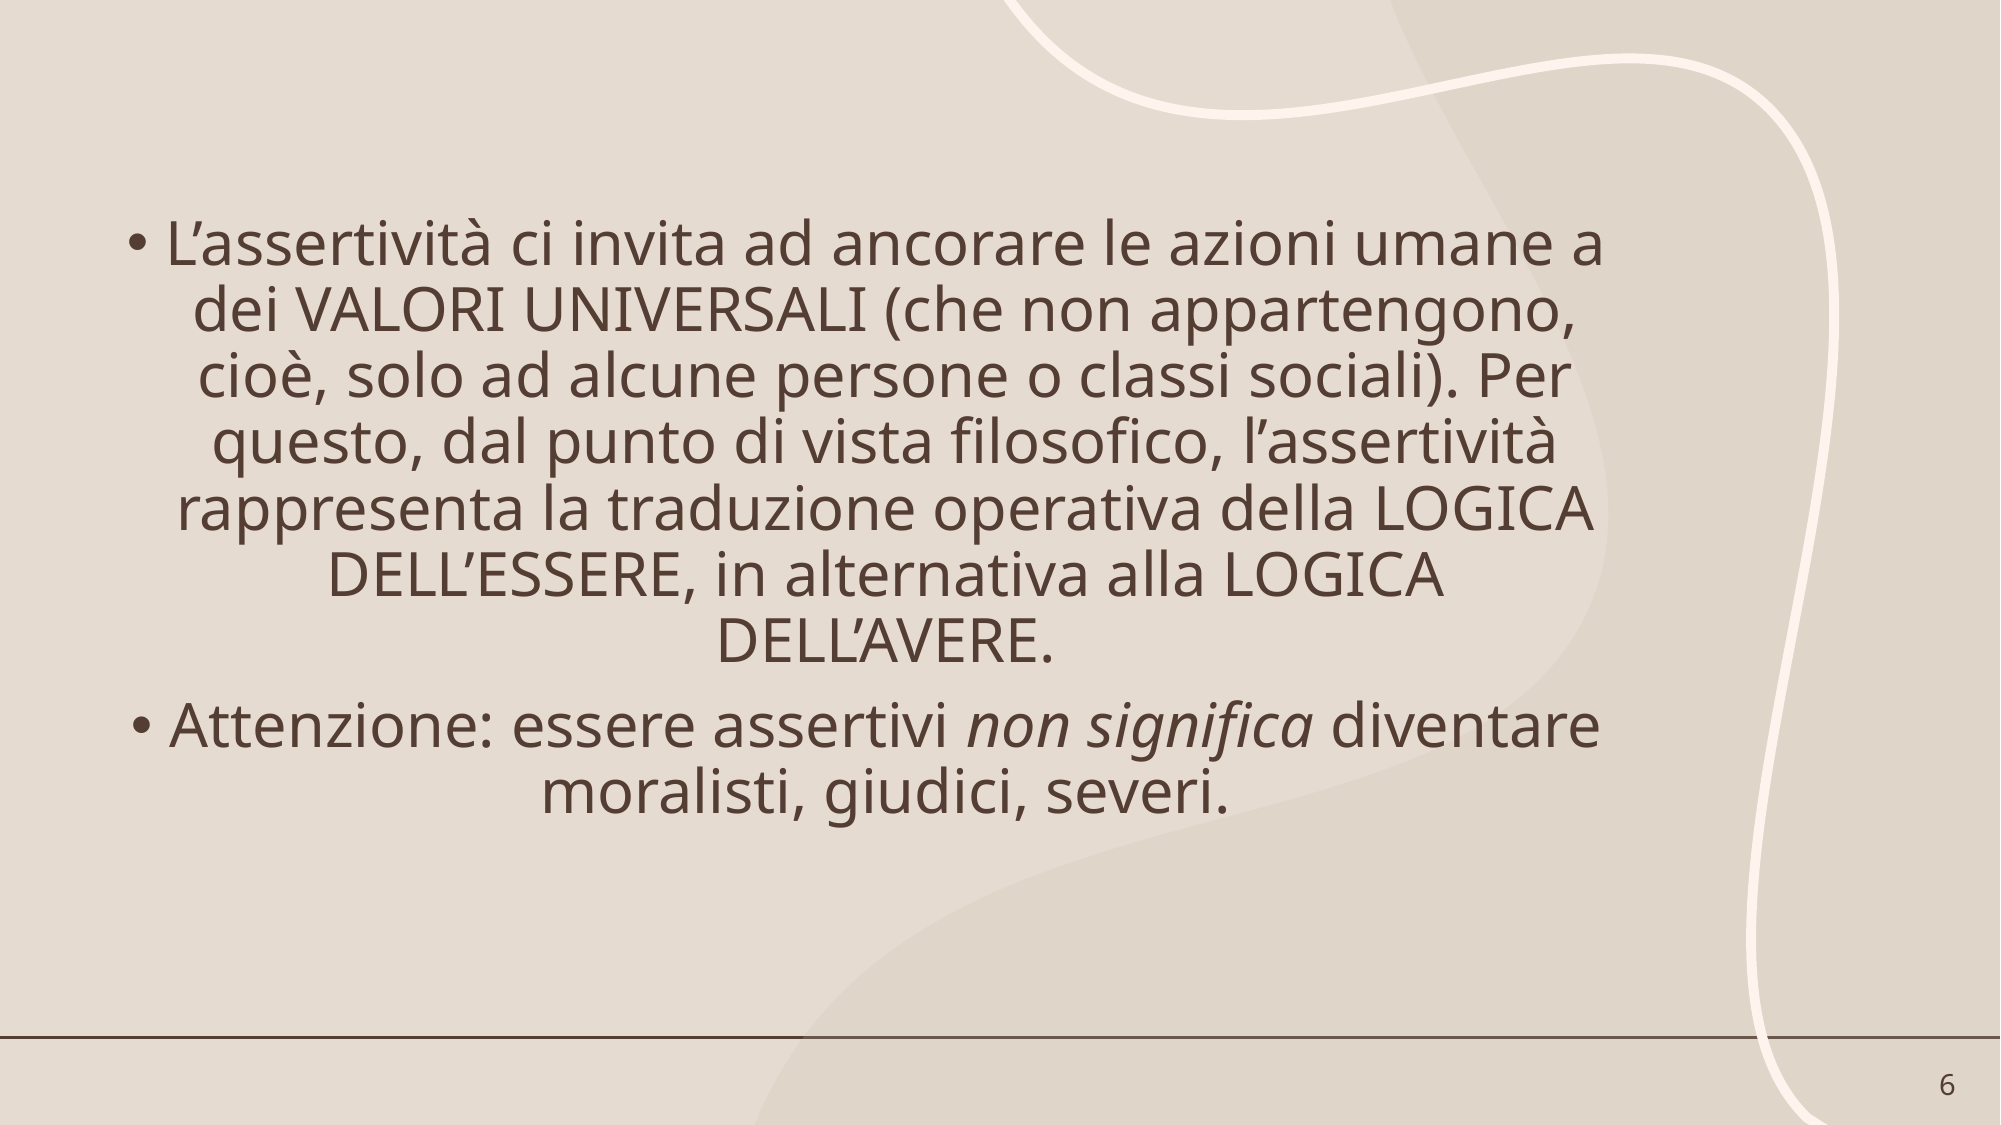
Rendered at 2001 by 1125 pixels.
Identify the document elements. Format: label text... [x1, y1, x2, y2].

list L’assertività ci invita ad ancorare le azioni umane a dei VALORI UNIVERSALI (che non appartengono, cioè, solo ad alcune persone o classi sociali). Per questo, dal punto di vista filosofico, l’assertività rappresenta la traduzione operativa della LOGICA DELL’ESSERE, in alternativa alla LOGICA DELL’AVERE. Attenzione: essere assertivi non significa diventare moralisti, giudici, severi. [100, 204, 1637, 841]
slide_number 6 [1808, 1060, 1971, 1112]
